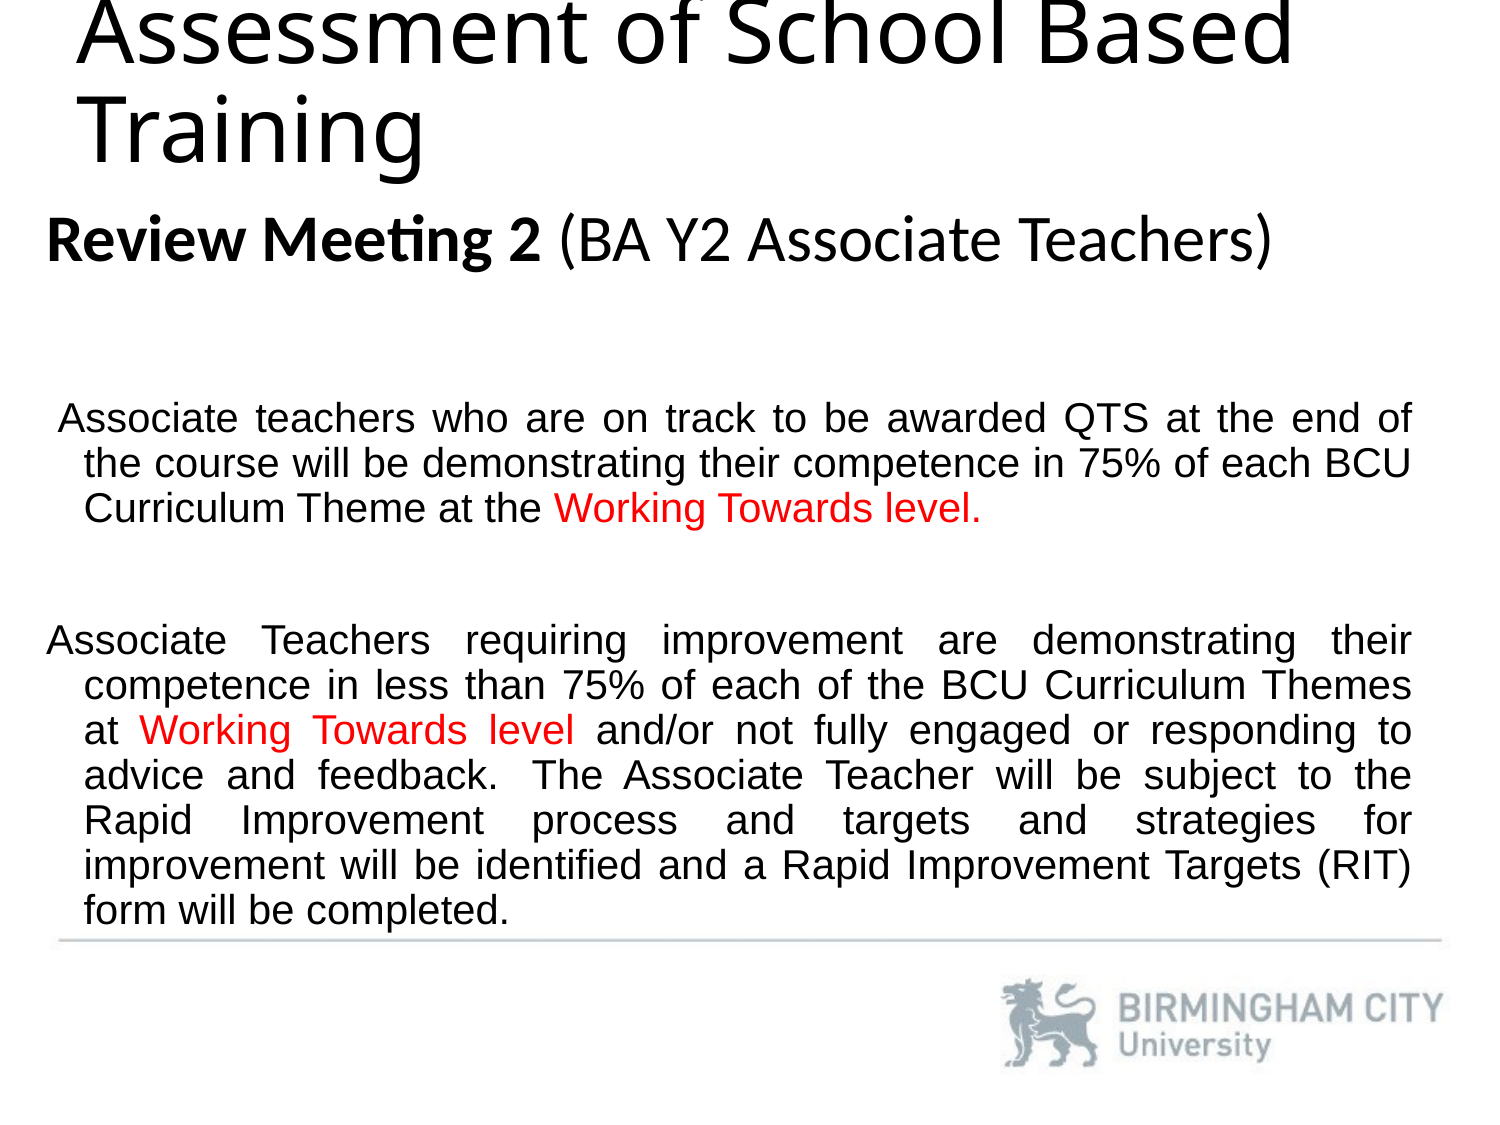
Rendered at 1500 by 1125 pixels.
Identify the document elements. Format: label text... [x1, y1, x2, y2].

list Review Meeting 2 (BA Y2 Associate Teachers) Associate teachers who are on track to be awarded QTS at the end of the course will be demonstrating their competence in 75% of each BCU Curriculum Theme at the Working Towards level. Associate Teachers requiring improvement are demonstrating their competence in less than 75% of each of the BCU Curriculum Themes at Working Towards level and/or not fully engaged or responding to advice and feedback. The Associate Teacher will be subject to the Rapid Improvement process and targets and strategies for improvement will be identified and a Rapid Improvement Targets (RIT) form will be completed. [31, 187, 1429, 875]
title Assessment of School Based Training [61, 30, 1471, 135]
picture [0, 0, 1500, 1125]
